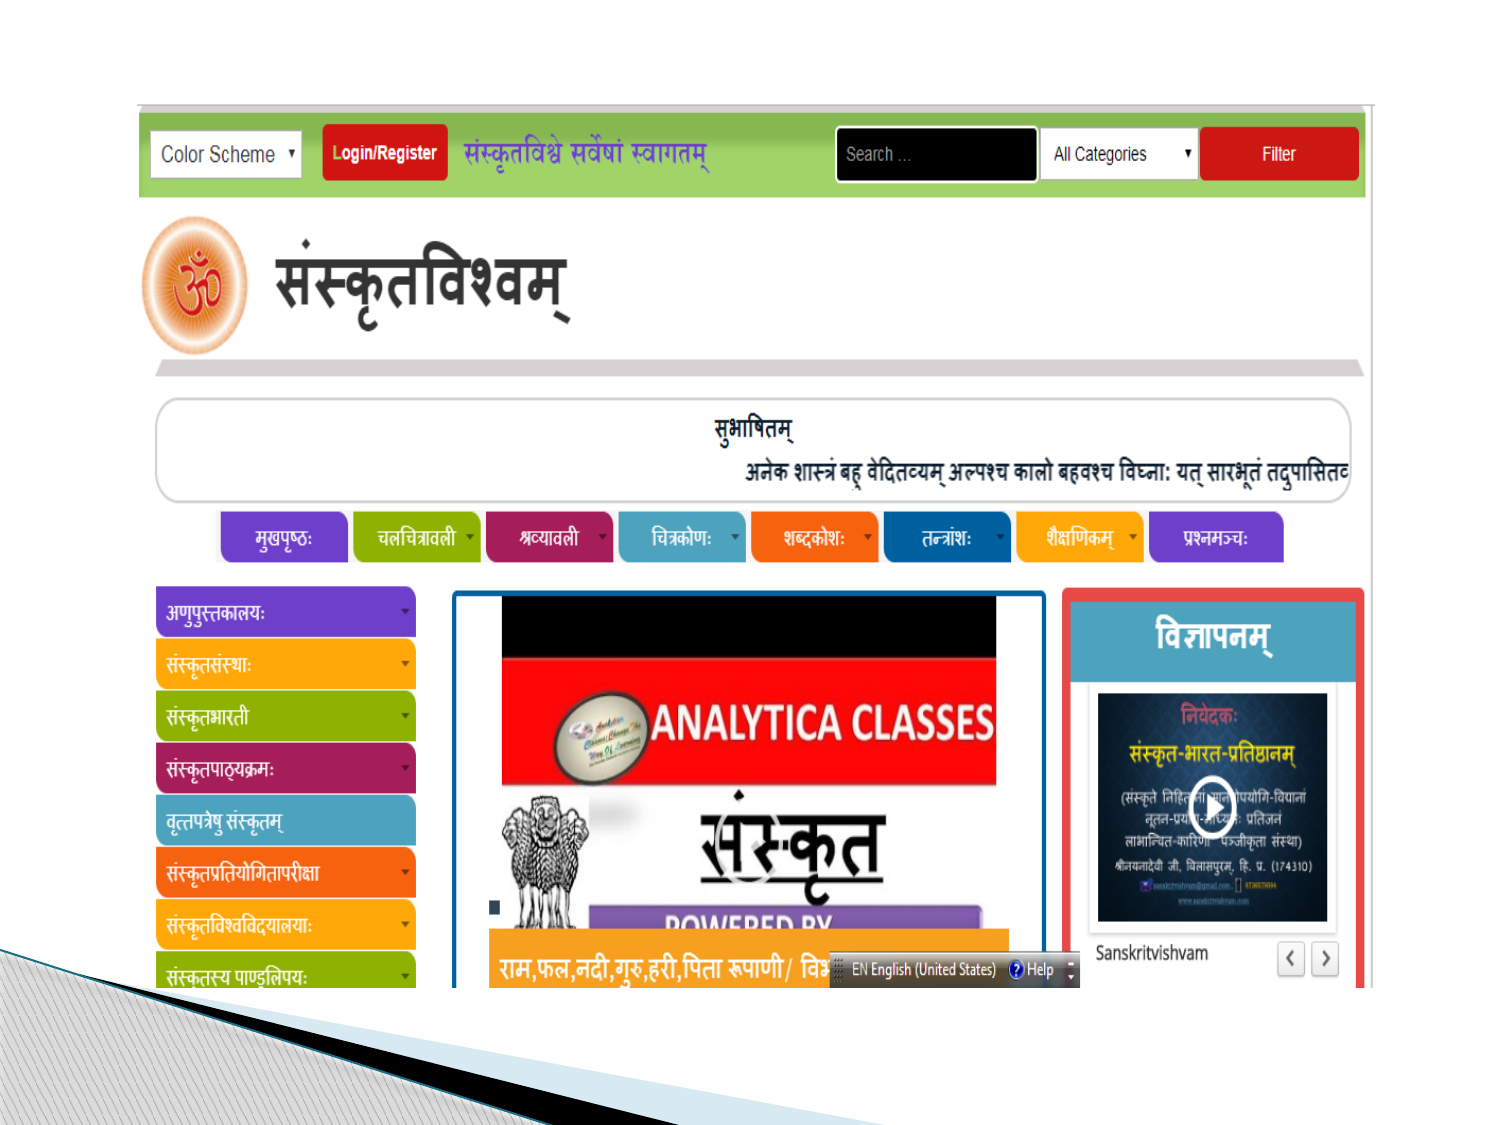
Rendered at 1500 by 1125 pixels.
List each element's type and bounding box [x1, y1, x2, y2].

picture [137, 99, 1376, 988]
